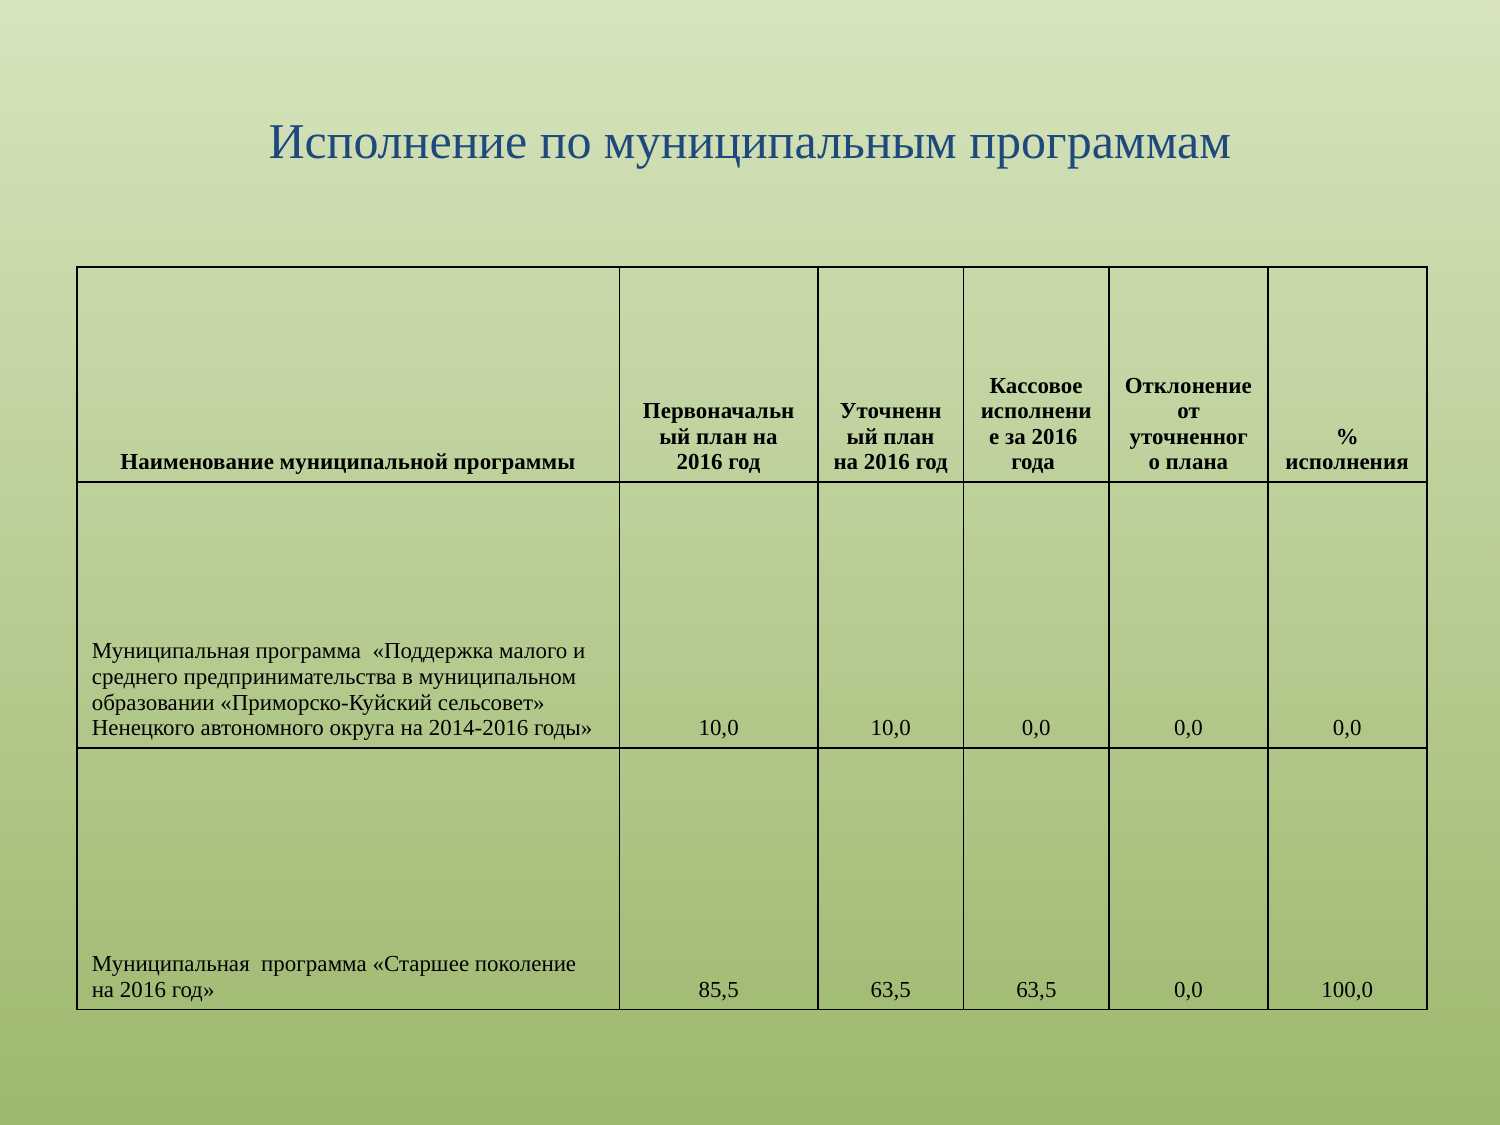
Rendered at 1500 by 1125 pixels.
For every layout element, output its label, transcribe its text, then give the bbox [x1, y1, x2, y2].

table_cell 0,0 [1110, 749, 1267, 1009]
table_cell 63,5 [964, 749, 1108, 1009]
table_header Кассовое исполнение за 2016 года [964, 268, 1108, 481]
table_cell Муниципальная программа «Старшее поколение на 2016 год» [78, 749, 619, 1009]
table_cell 0,0 [1269, 483, 1426, 747]
title Исполнение по муниципальным программам [74, 44, 1426, 233]
table_cell 0,0 [1110, 483, 1267, 747]
table_header Отклонение от уточненного плана [1110, 268, 1267, 481]
table_cell Муниципальная программа «Поддержка малого и среднего предпринимательства в муниципальном образовании «Приморско-Куйский сельсовет» Ненецкого автономного округа на 2014-2016 годы» [78, 483, 619, 747]
table_cell 0,0 [964, 483, 1108, 747]
table_header Первоначальный план на 2016 год [620, 268, 817, 481]
table_cell 10,0 [620, 483, 817, 747]
table_header Уточненный план на 2016 год [819, 268, 963, 481]
table_cell 100,0 [1269, 749, 1426, 1009]
table_cell 10,0 [819, 483, 963, 747]
table_cell 85,5 [620, 749, 817, 1009]
table_header Наименование муниципальной программы [78, 268, 619, 481]
table_cell 63,5 [819, 749, 963, 1009]
table_header % исполнения [1269, 268, 1426, 481]
